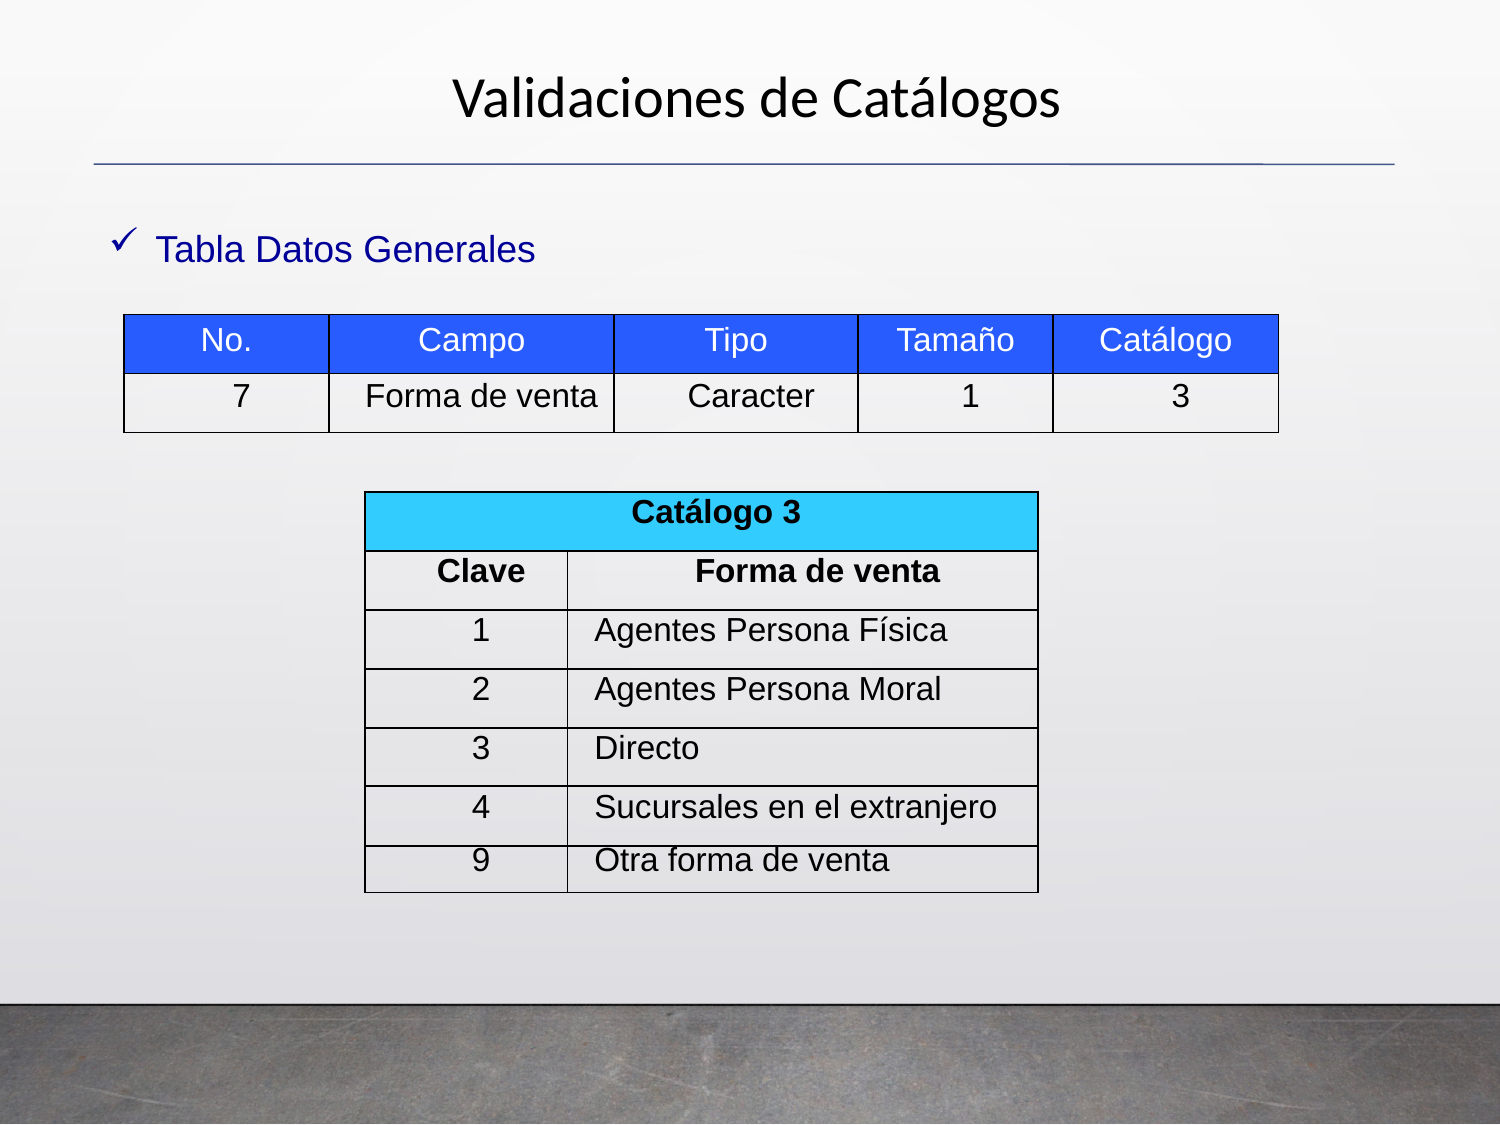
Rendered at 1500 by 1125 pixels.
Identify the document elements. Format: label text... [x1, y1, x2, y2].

table_header Catálogo 3 [366, 493, 1037, 550]
table_cell 9 [366, 847, 567, 892]
table_cell Forma de venta [568, 552, 1037, 609]
table_cell 1 [859, 374, 1052, 432]
text_box Tabla Datos Generales [93, 217, 1395, 278]
table_cell 2 [366, 670, 567, 727]
table_cell Directo [568, 729, 1037, 785]
table_cell Forma de venta [330, 374, 613, 432]
table_cell Clave [366, 552, 567, 609]
table_header Catálogo [1054, 315, 1278, 373]
table_cell Sucursales en el extranjero [568, 787, 1037, 845]
picture [0, 1004, 1500, 1124]
table_cell Caracter [615, 374, 857, 432]
table_cell 7 [125, 374, 328, 432]
table_cell 3 [1054, 374, 1278, 432]
table_header Tipo [615, 315, 857, 373]
table_header Tamaño [859, 315, 1052, 373]
table_cell 4 [366, 787, 567, 845]
table_cell 1 [366, 611, 567, 668]
table_cell Otra forma de venta [568, 847, 1037, 892]
table_cell Agentes Persona Moral [568, 670, 1037, 727]
table_header Campo [330, 315, 613, 373]
table_header No. [125, 315, 328, 373]
table_cell 3 [366, 729, 567, 785]
text_box Validaciones de Catálogos [206, 51, 1309, 137]
table_cell Agentes Persona Física [568, 611, 1037, 668]
